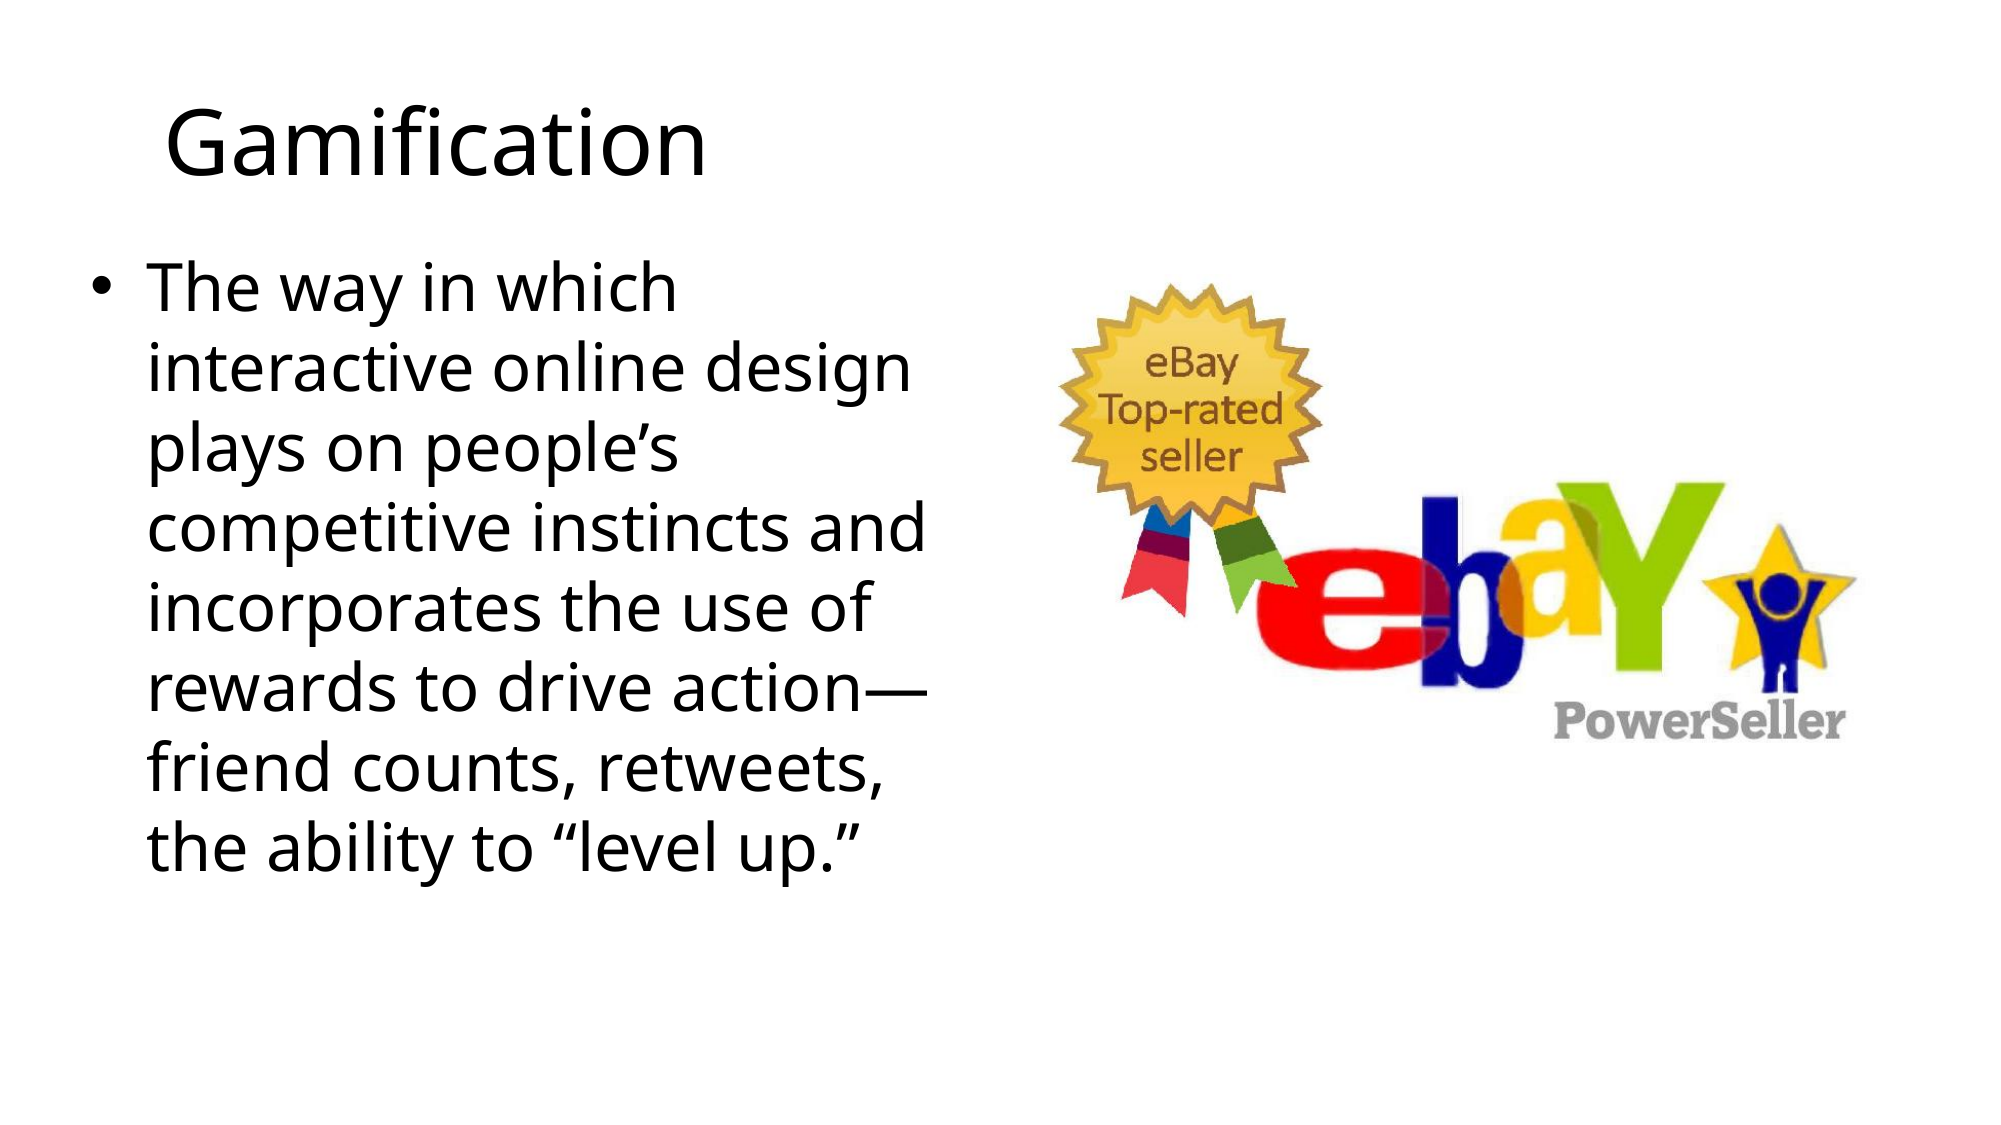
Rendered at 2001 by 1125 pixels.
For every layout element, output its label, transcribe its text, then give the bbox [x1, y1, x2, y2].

title Gamification [75, 45, 800, 233]
picture [1049, 274, 1870, 752]
list The way in which interactive online design plays on people’s competitive instincts and incorporates the use of rewards to drive action— friend counts, retweets, the ability to “level up.” [75, 236, 963, 980]
